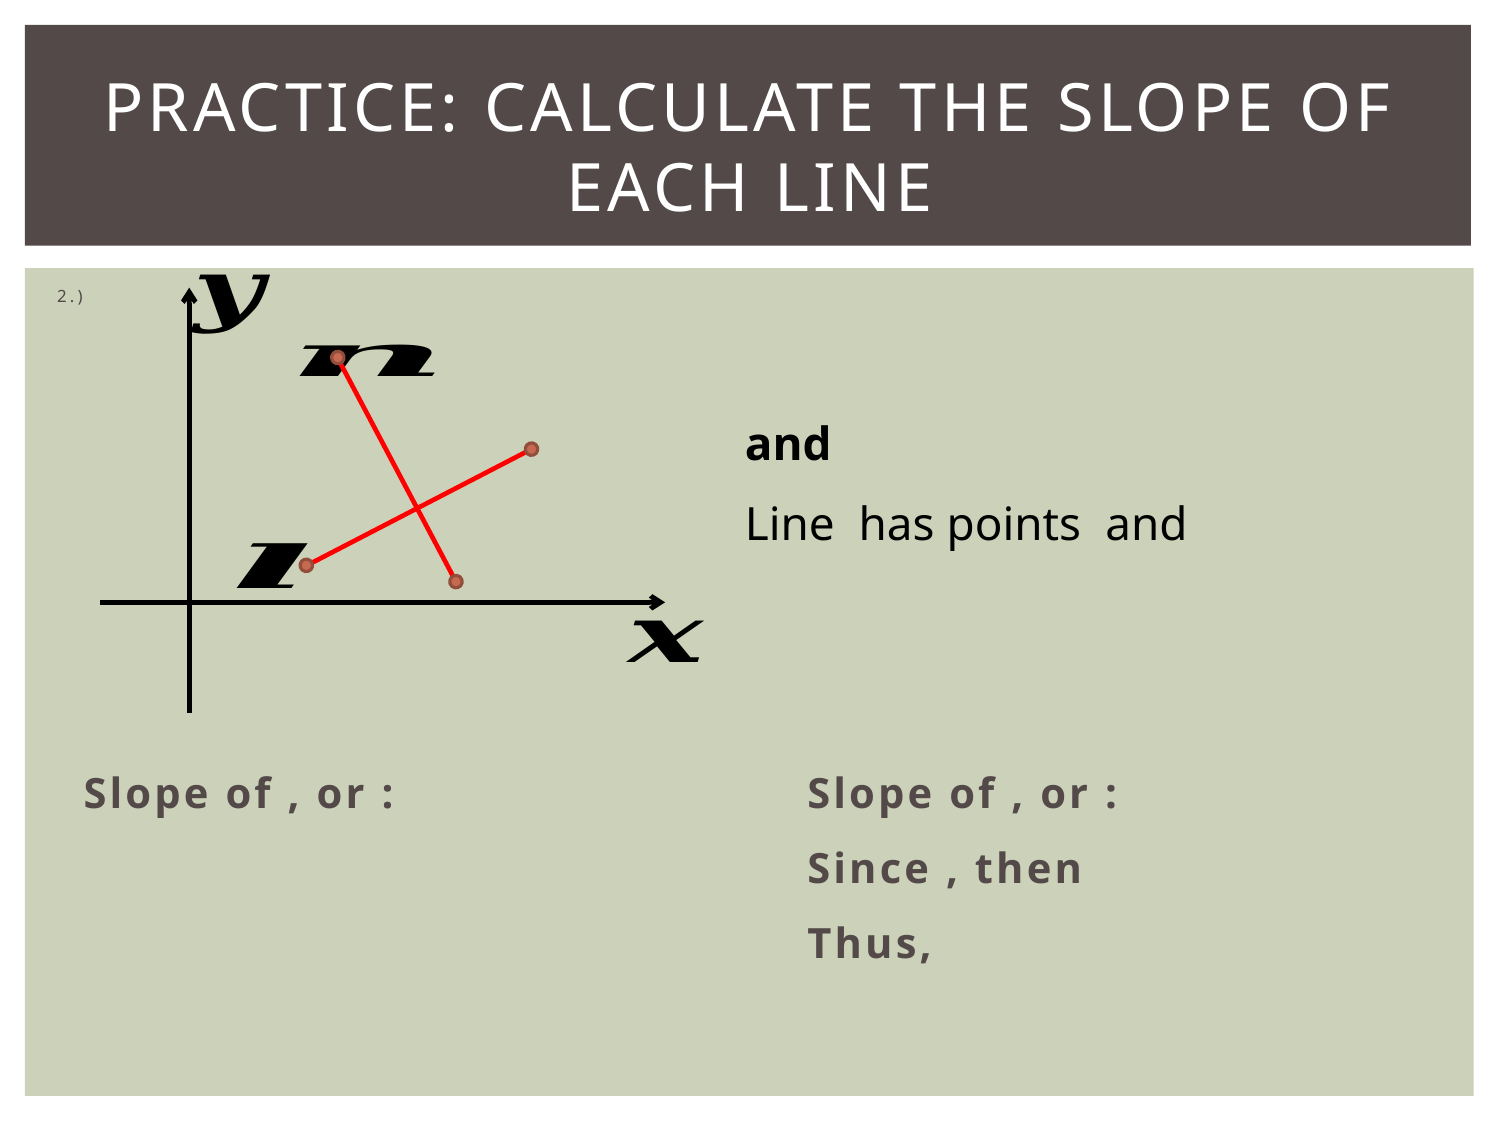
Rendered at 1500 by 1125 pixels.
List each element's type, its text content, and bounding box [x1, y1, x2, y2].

list 2.) [38, 278, 94, 357]
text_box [99, 245, 713, 713]
title Practice: Calculate the slope of each Line [62, 58, 1438, 232]
